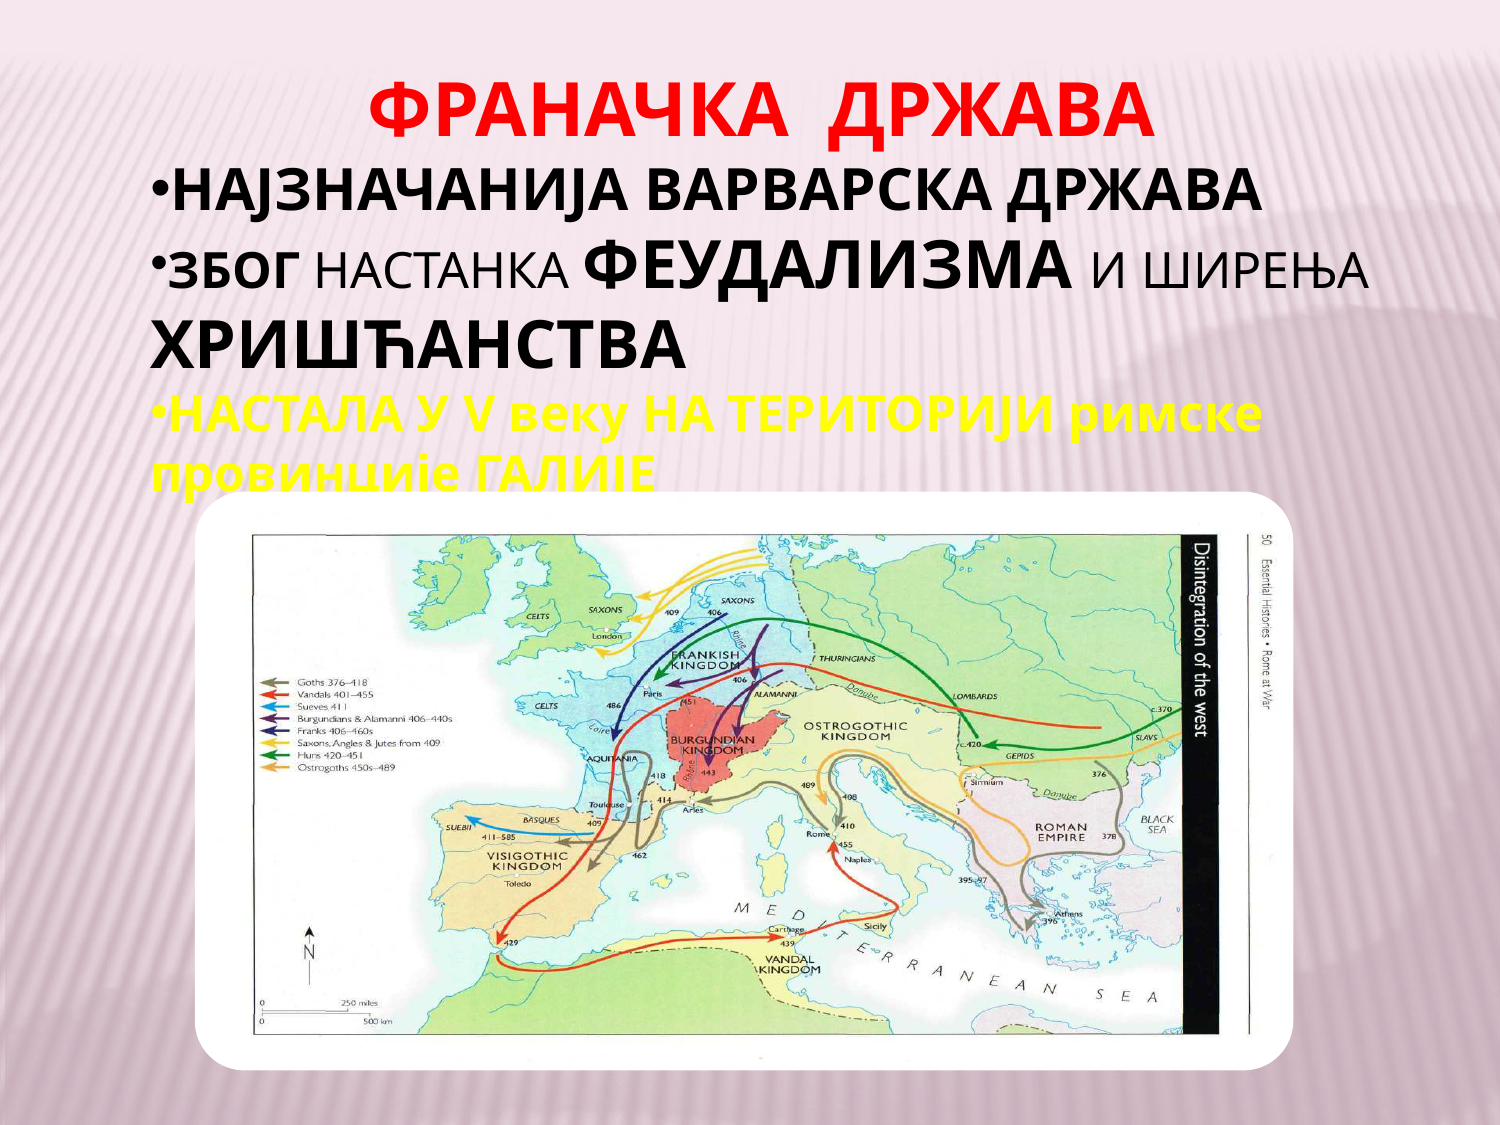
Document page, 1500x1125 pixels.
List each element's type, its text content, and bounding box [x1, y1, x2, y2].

picture [194, 491, 1294, 1071]
text_box ФРАНАЧКА ДРЖАВА НАЈЗНАЧАНИЈА ВАРВАРСКА ДРЖАВА ЗБОГ НАСТАНКА ФЕУДАЛИЗМА И ШИРЕЊА ХРИШЋАНСТВА НАСТАЛА У V веку НА ТЕРИТОРИЈИ римске провинције ГАЛИЈЕ [135, 54, 1388, 670]
